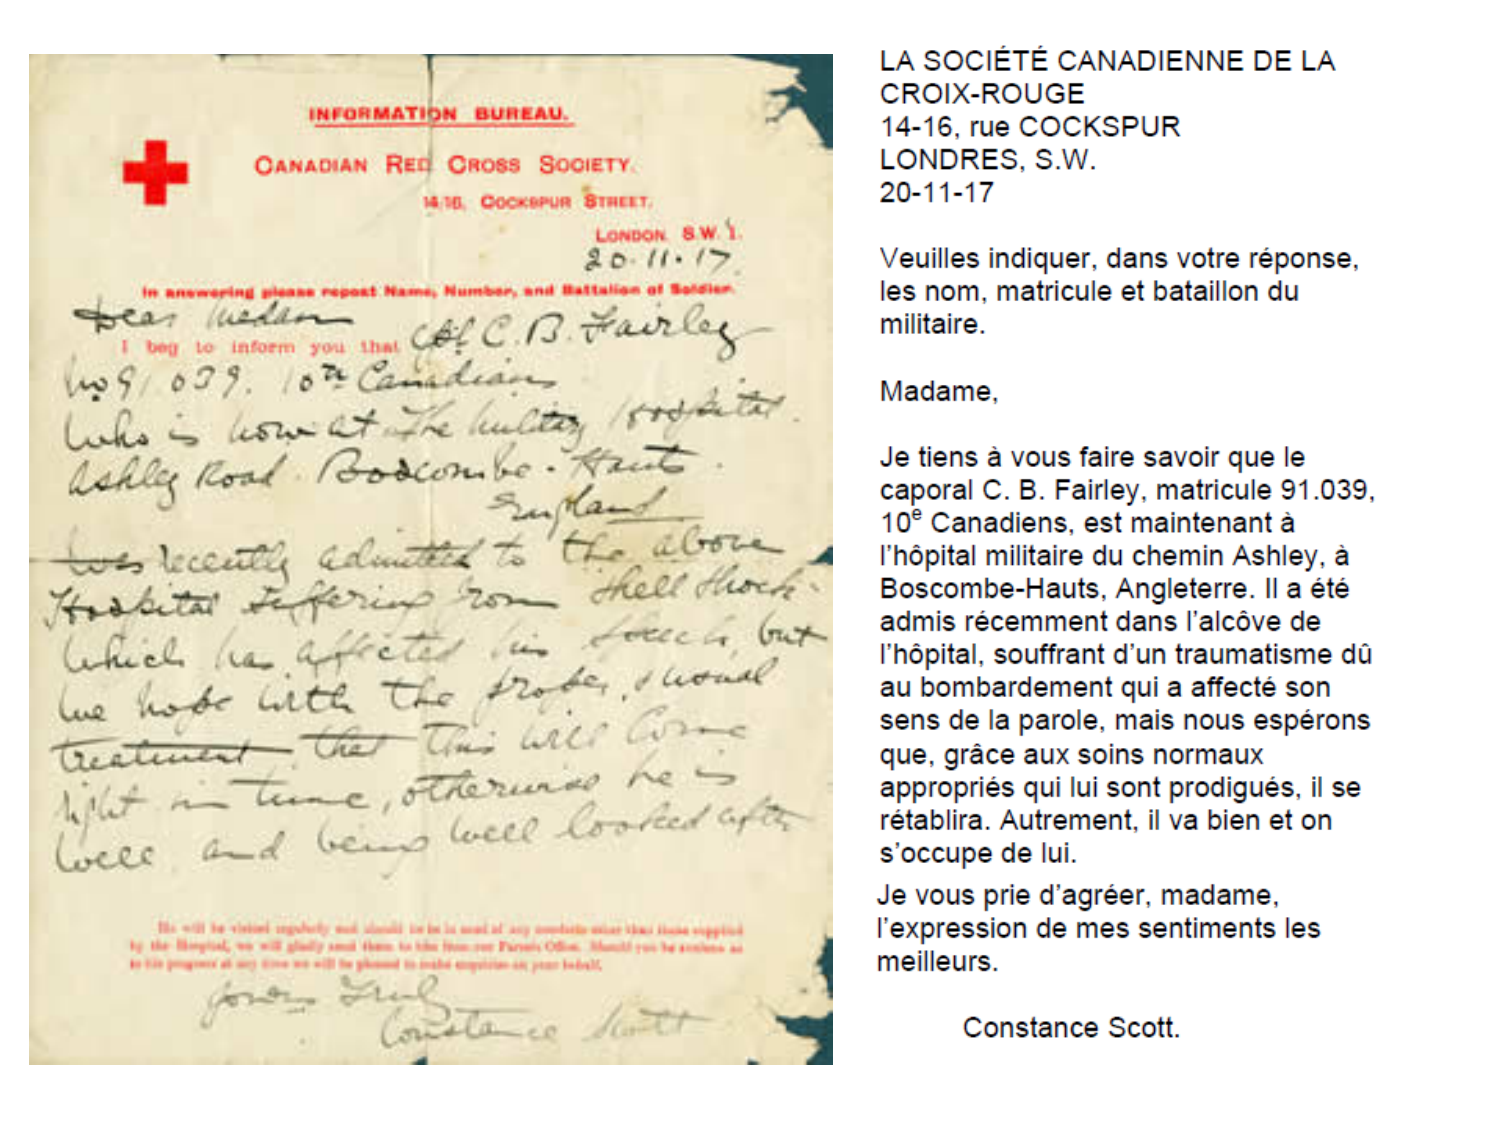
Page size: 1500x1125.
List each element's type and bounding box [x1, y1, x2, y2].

text_box [867, 30, 1383, 1055]
picture [29, 54, 833, 1066]
